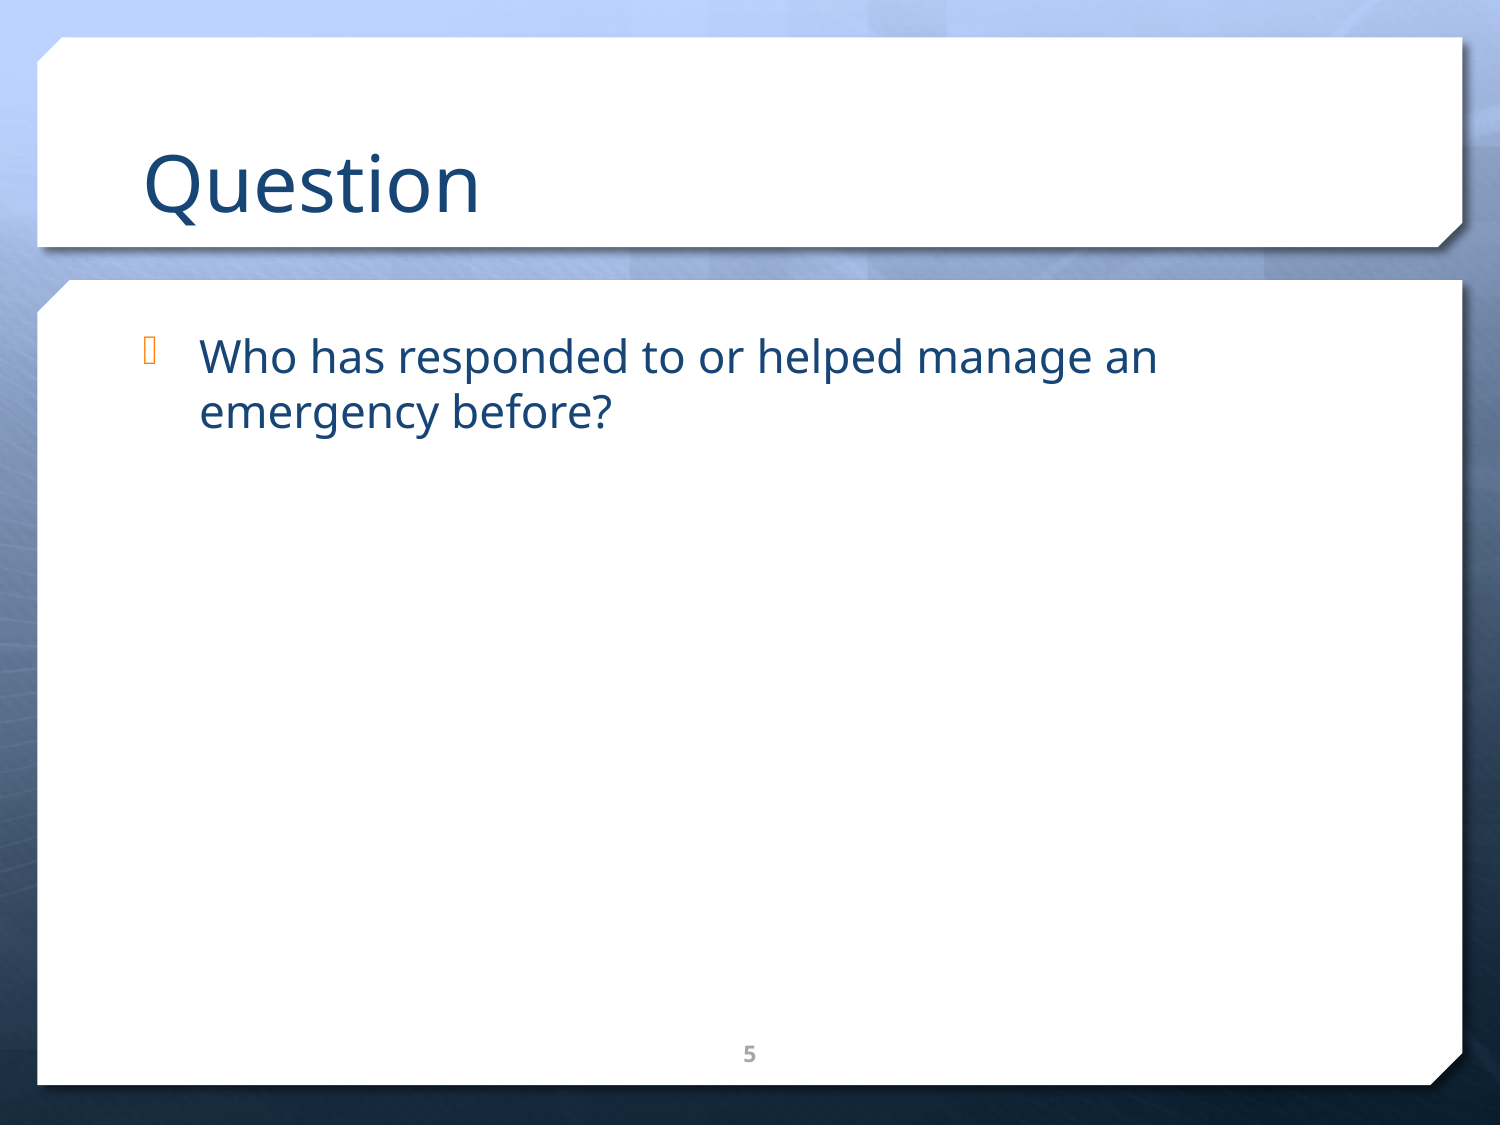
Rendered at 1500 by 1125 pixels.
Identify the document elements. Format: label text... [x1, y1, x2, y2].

title Question [127, 48, 1372, 236]
slide_number 5 [706, 1025, 794, 1085]
list Who has responded to or helped manage an emergency before? [127, 319, 1372, 978]
